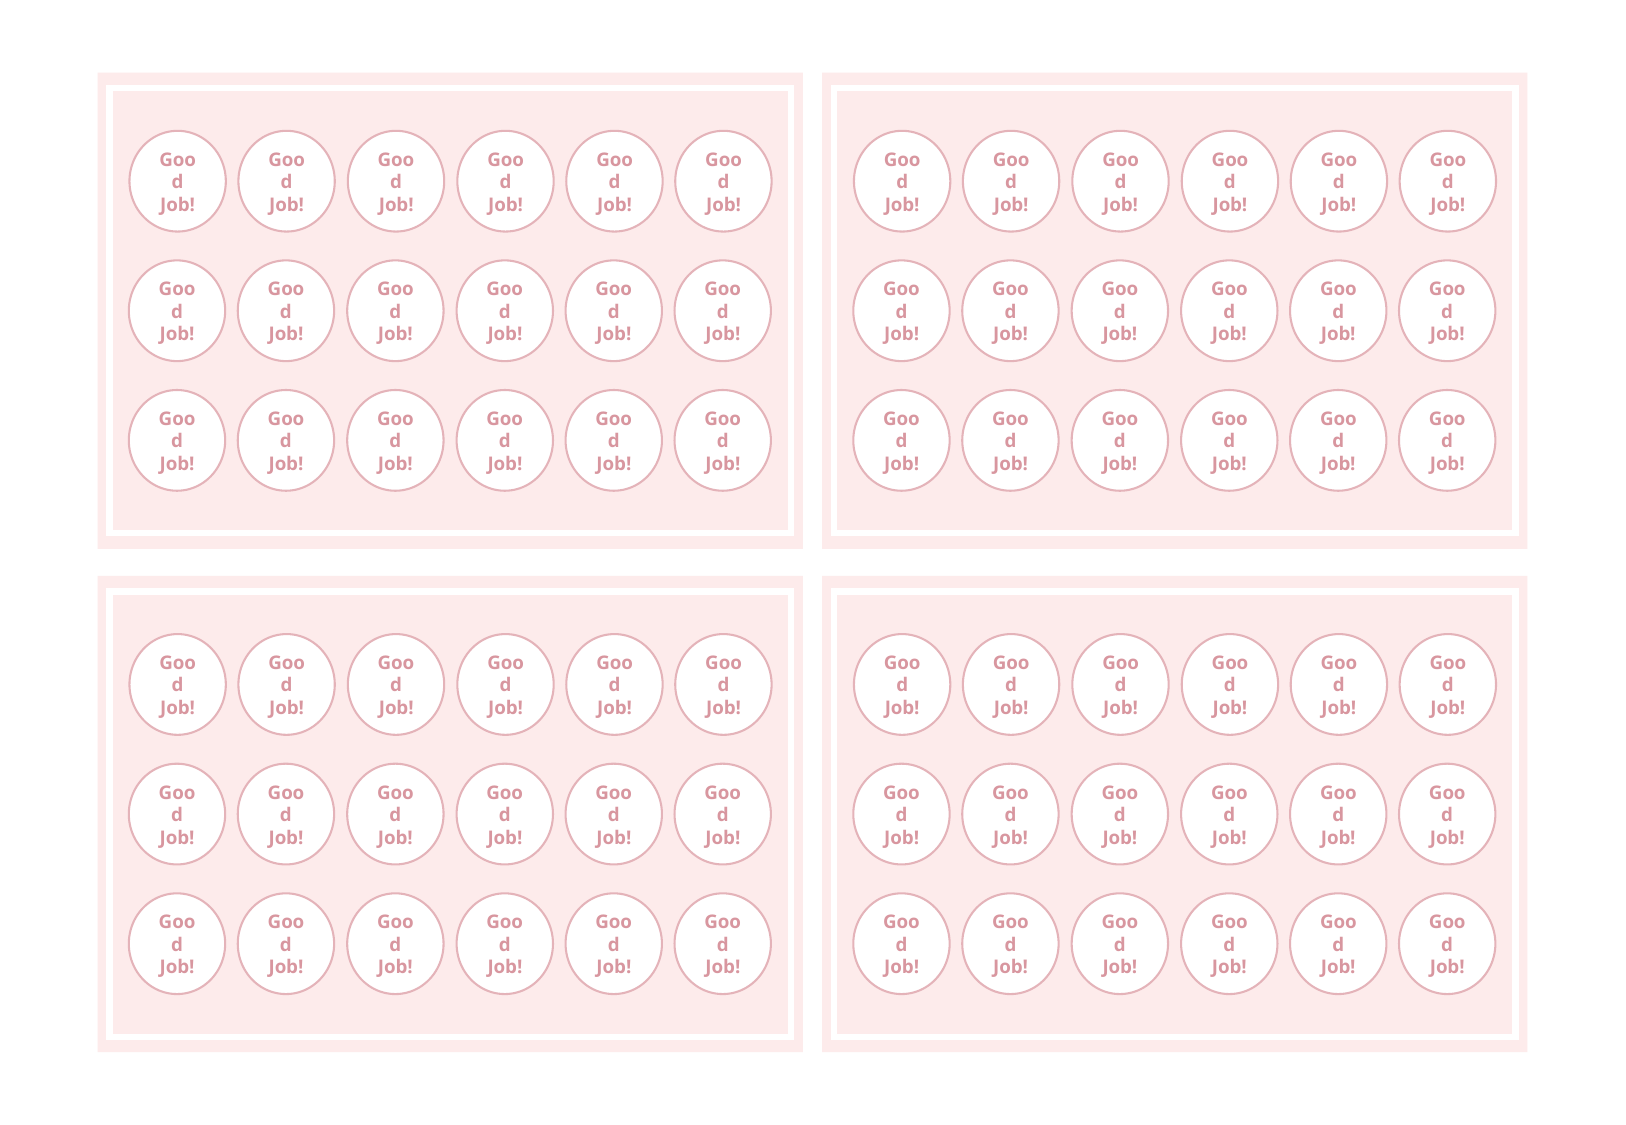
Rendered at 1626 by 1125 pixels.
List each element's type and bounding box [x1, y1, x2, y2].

text_box [97, 72, 1528, 1053]
